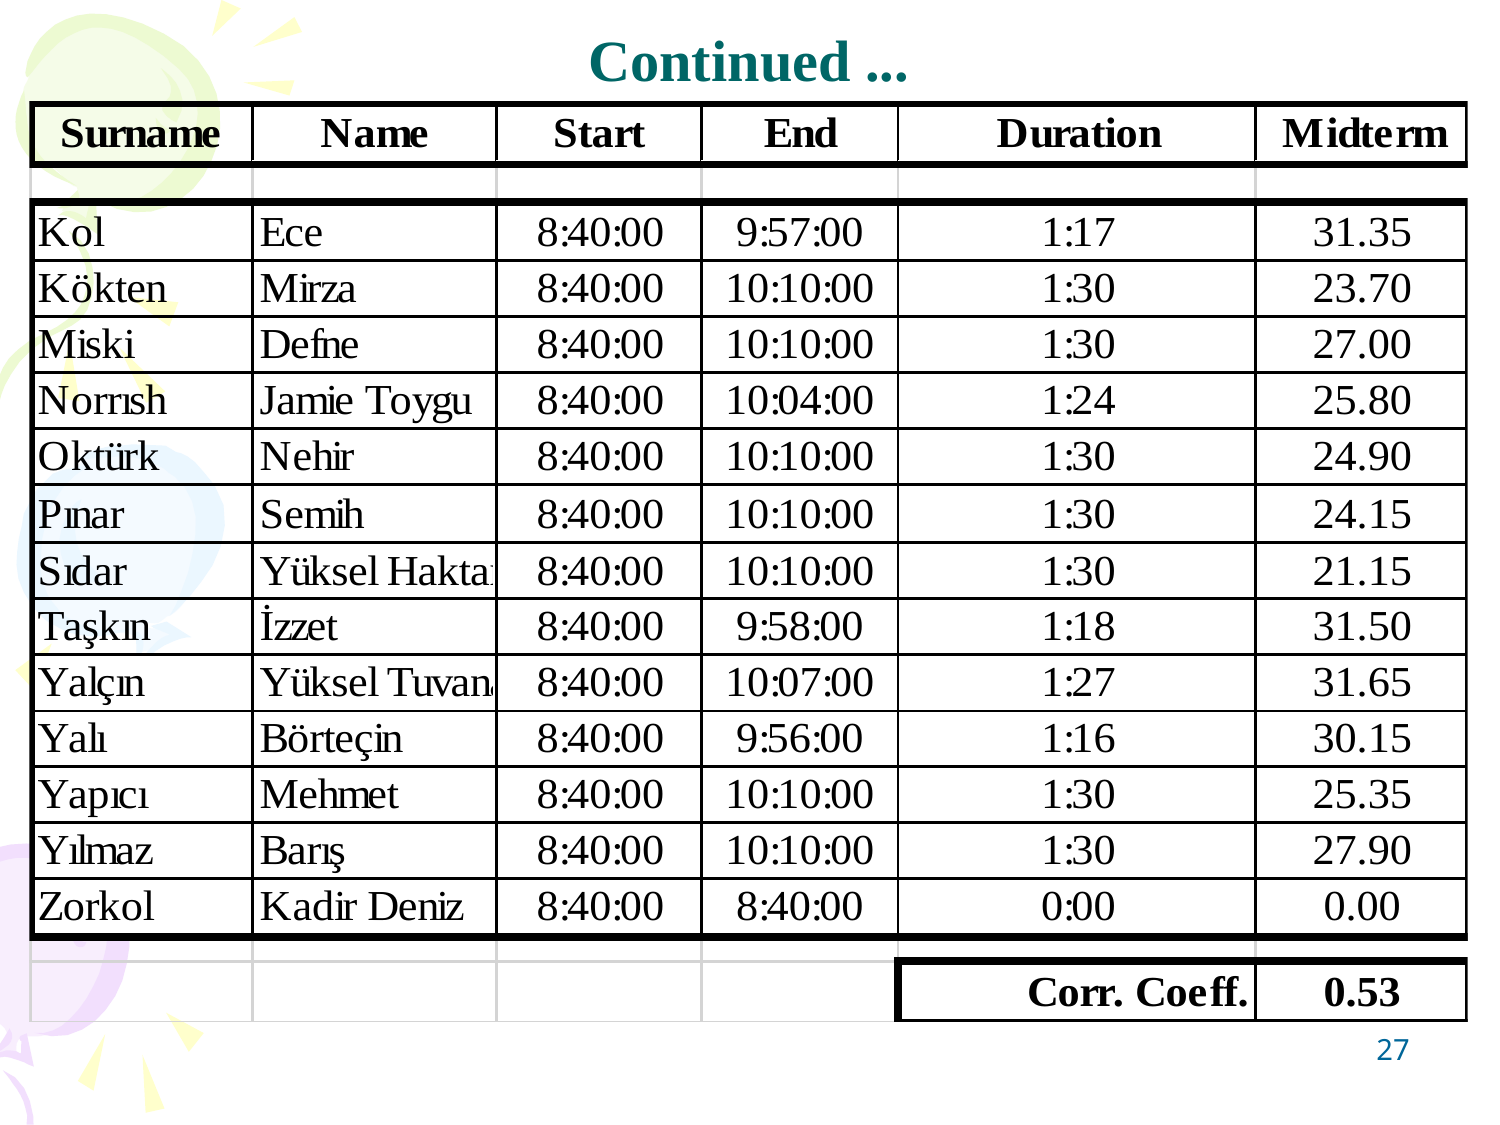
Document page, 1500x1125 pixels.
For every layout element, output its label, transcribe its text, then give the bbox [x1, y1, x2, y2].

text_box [29, 101, 1471, 1025]
slide_number 27 [1074, 1031, 1425, 1100]
title Continued ... [72, 16, 1425, 100]
